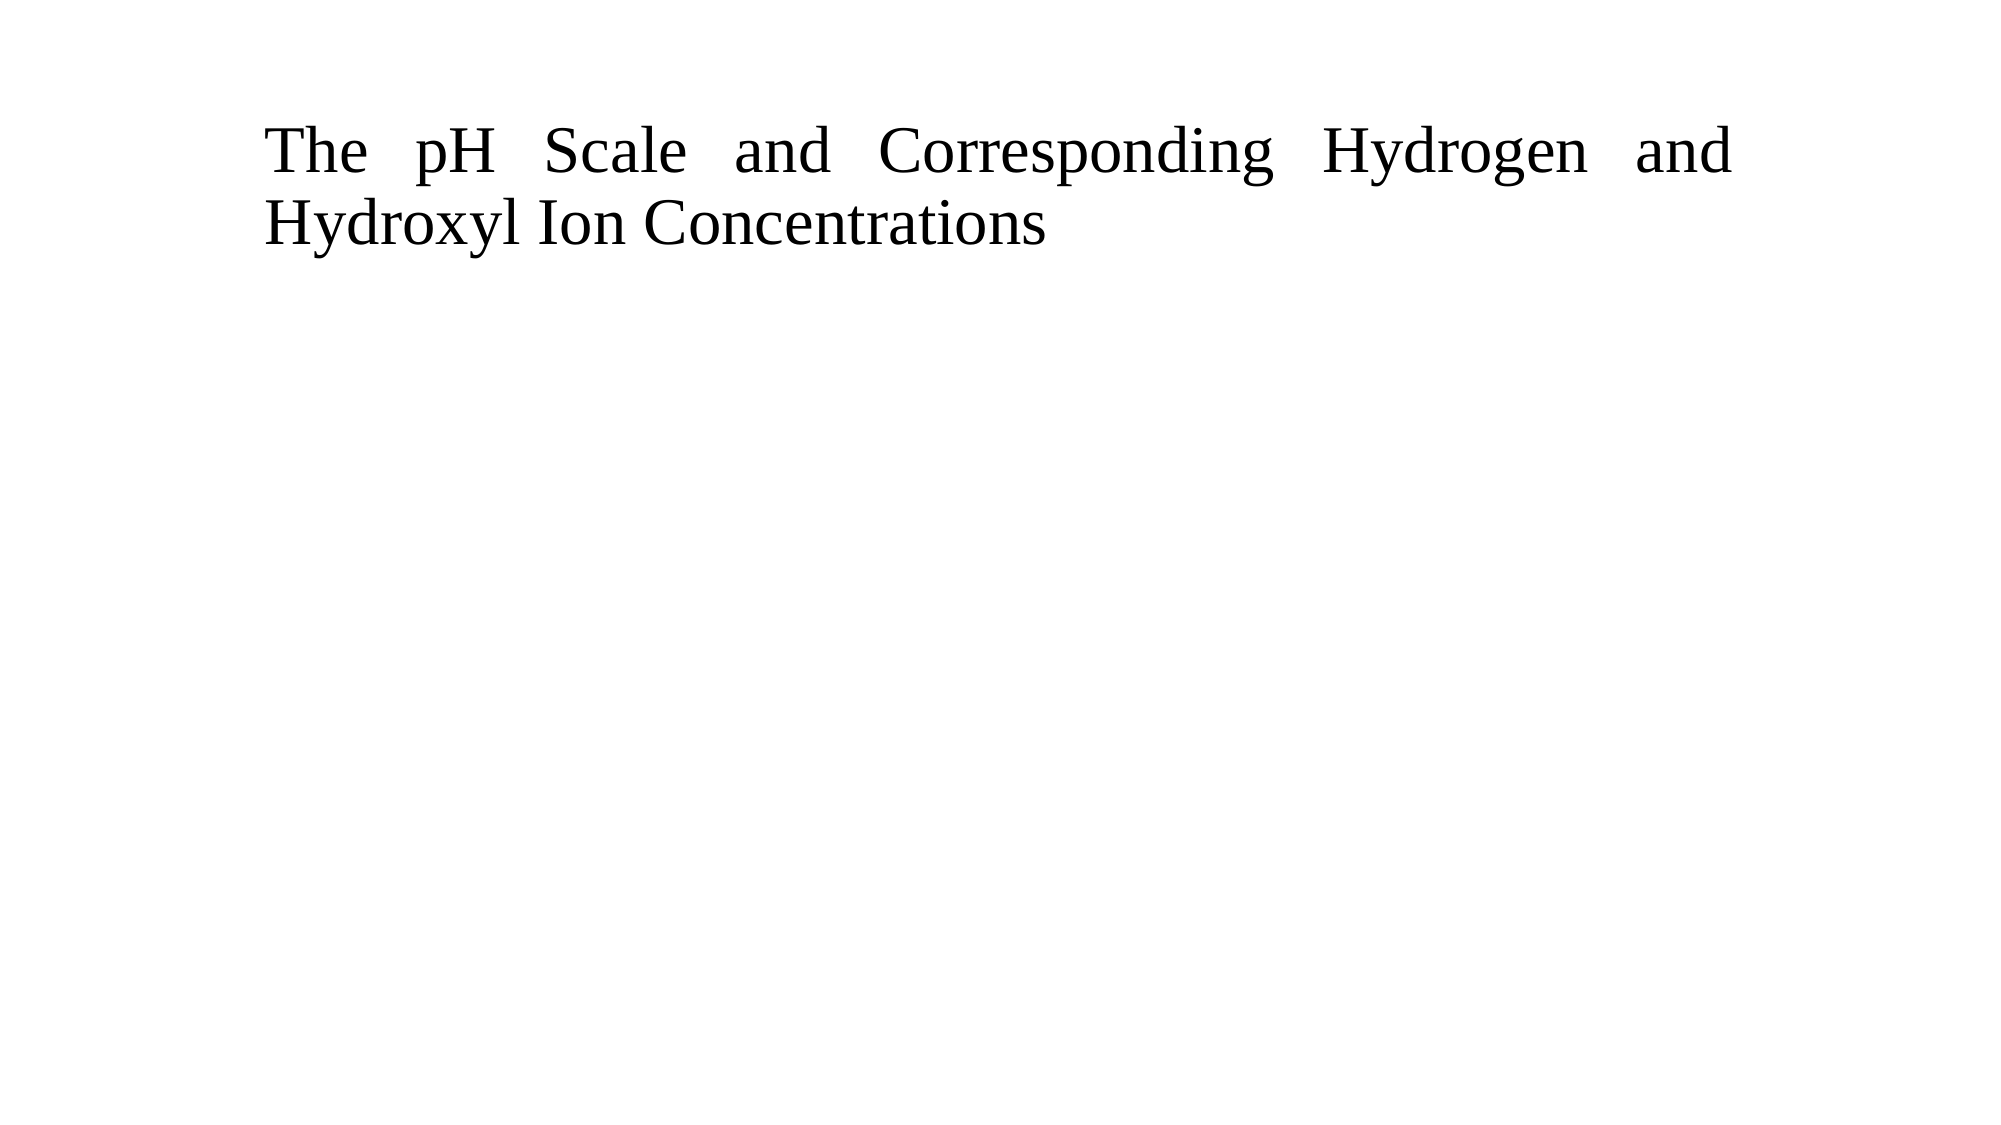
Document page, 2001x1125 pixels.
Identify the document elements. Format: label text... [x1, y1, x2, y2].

subtitle The pH Scale and Corresponding Hydrogen and Hydroxyl Ion Concentrations [249, 107, 1750, 1038]
